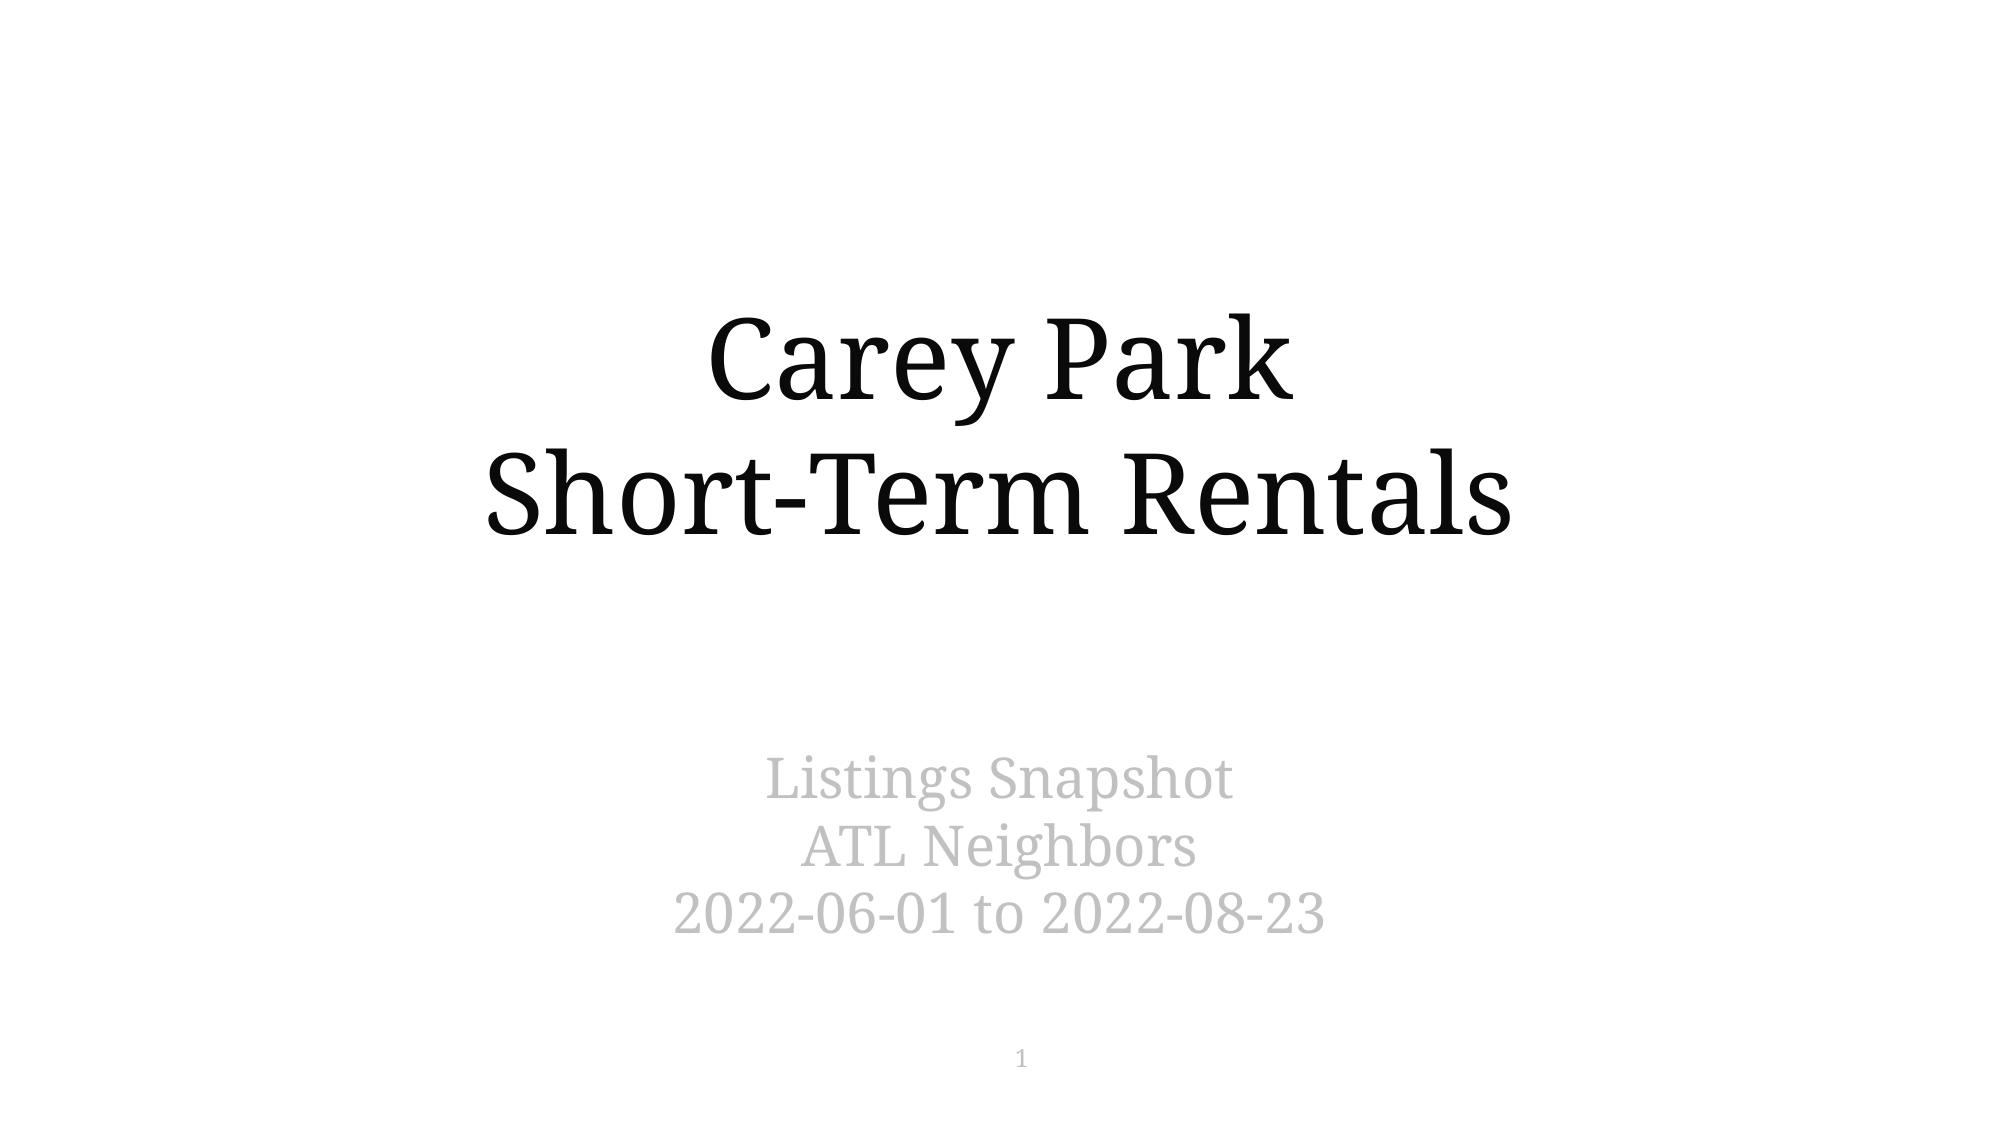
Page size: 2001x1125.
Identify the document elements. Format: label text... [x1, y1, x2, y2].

slide_number 1 [999, 1035, 1132, 1085]
